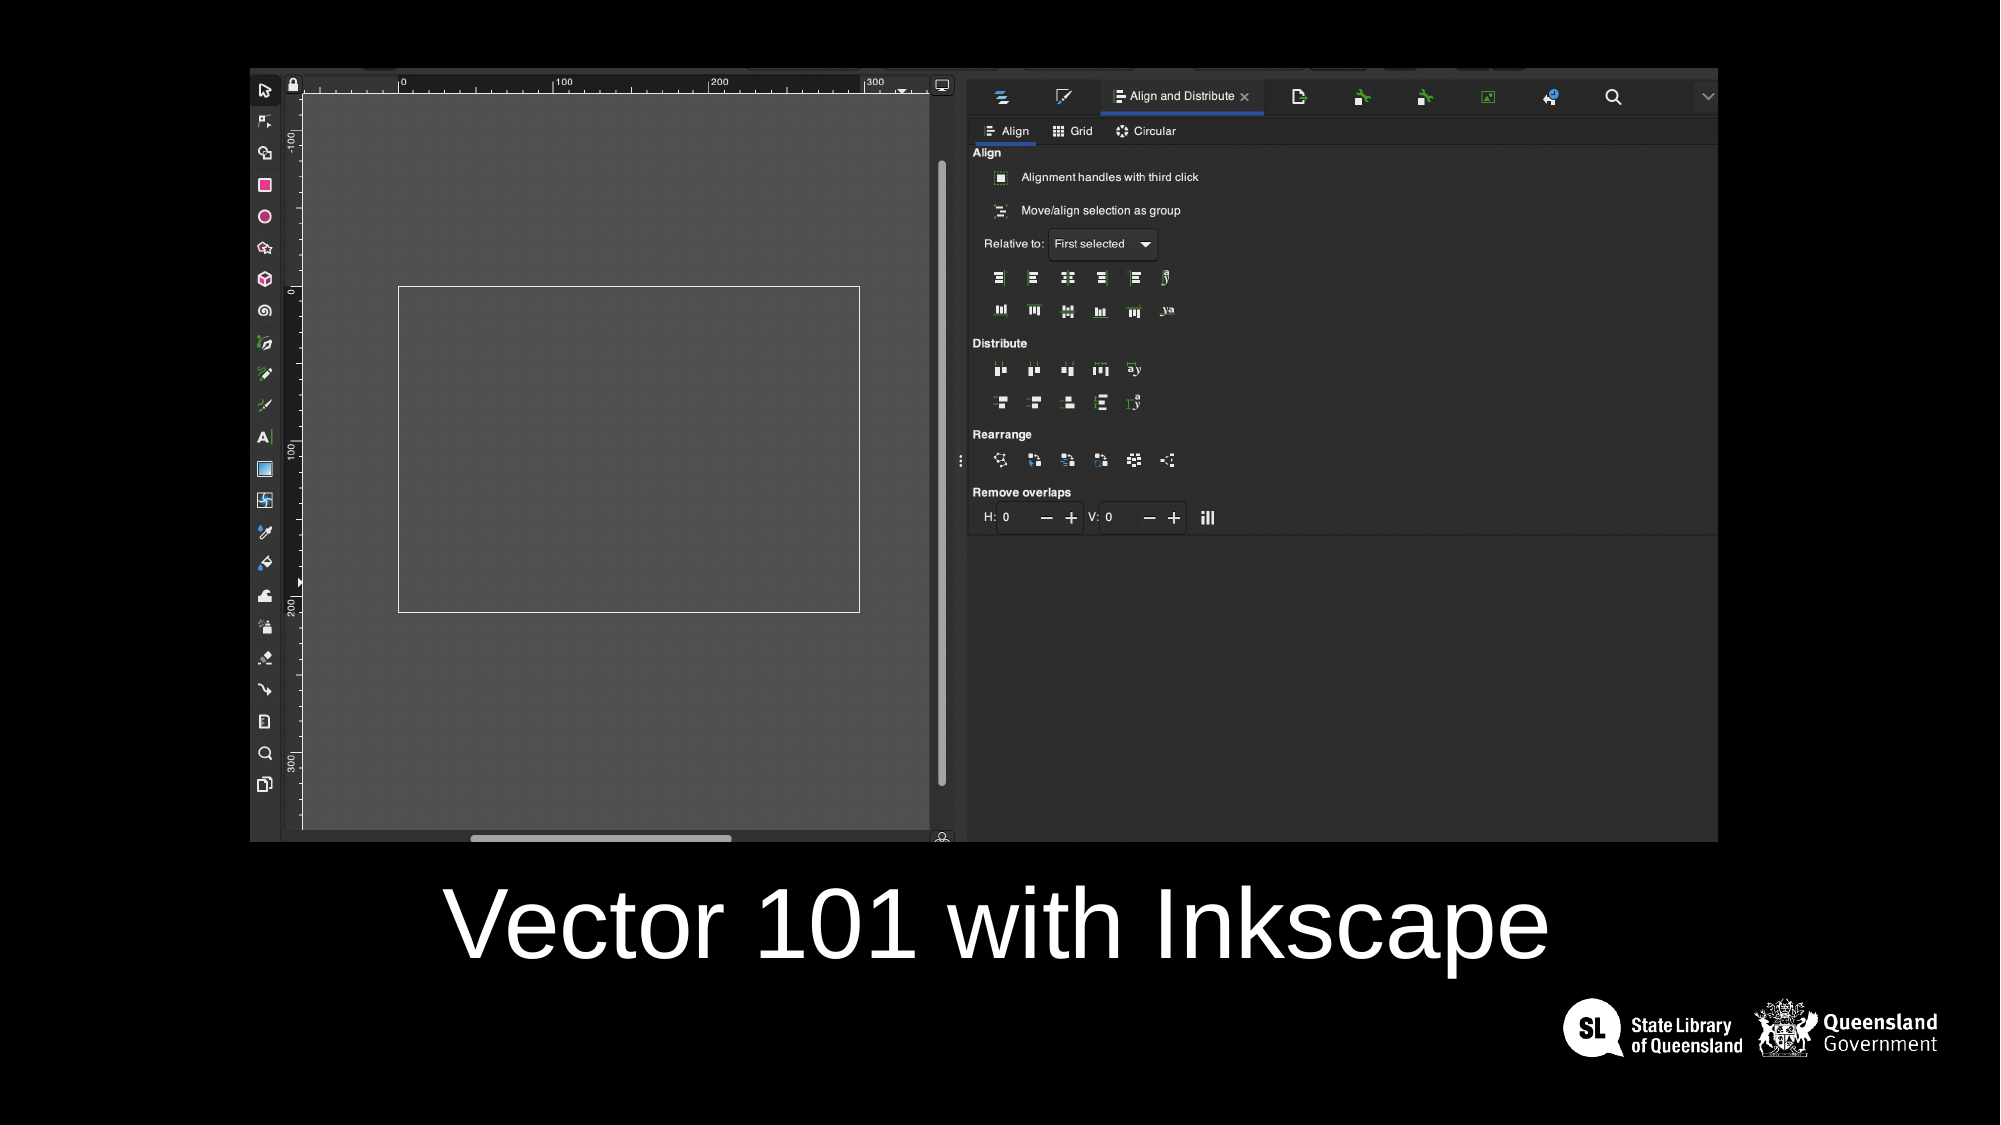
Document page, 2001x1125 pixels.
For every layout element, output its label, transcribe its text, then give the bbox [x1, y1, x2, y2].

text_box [1563, 998, 1937, 1057]
picture [249, 68, 1719, 842]
subtitle Vector 101 with Inkscape [248, 864, 1749, 1048]
